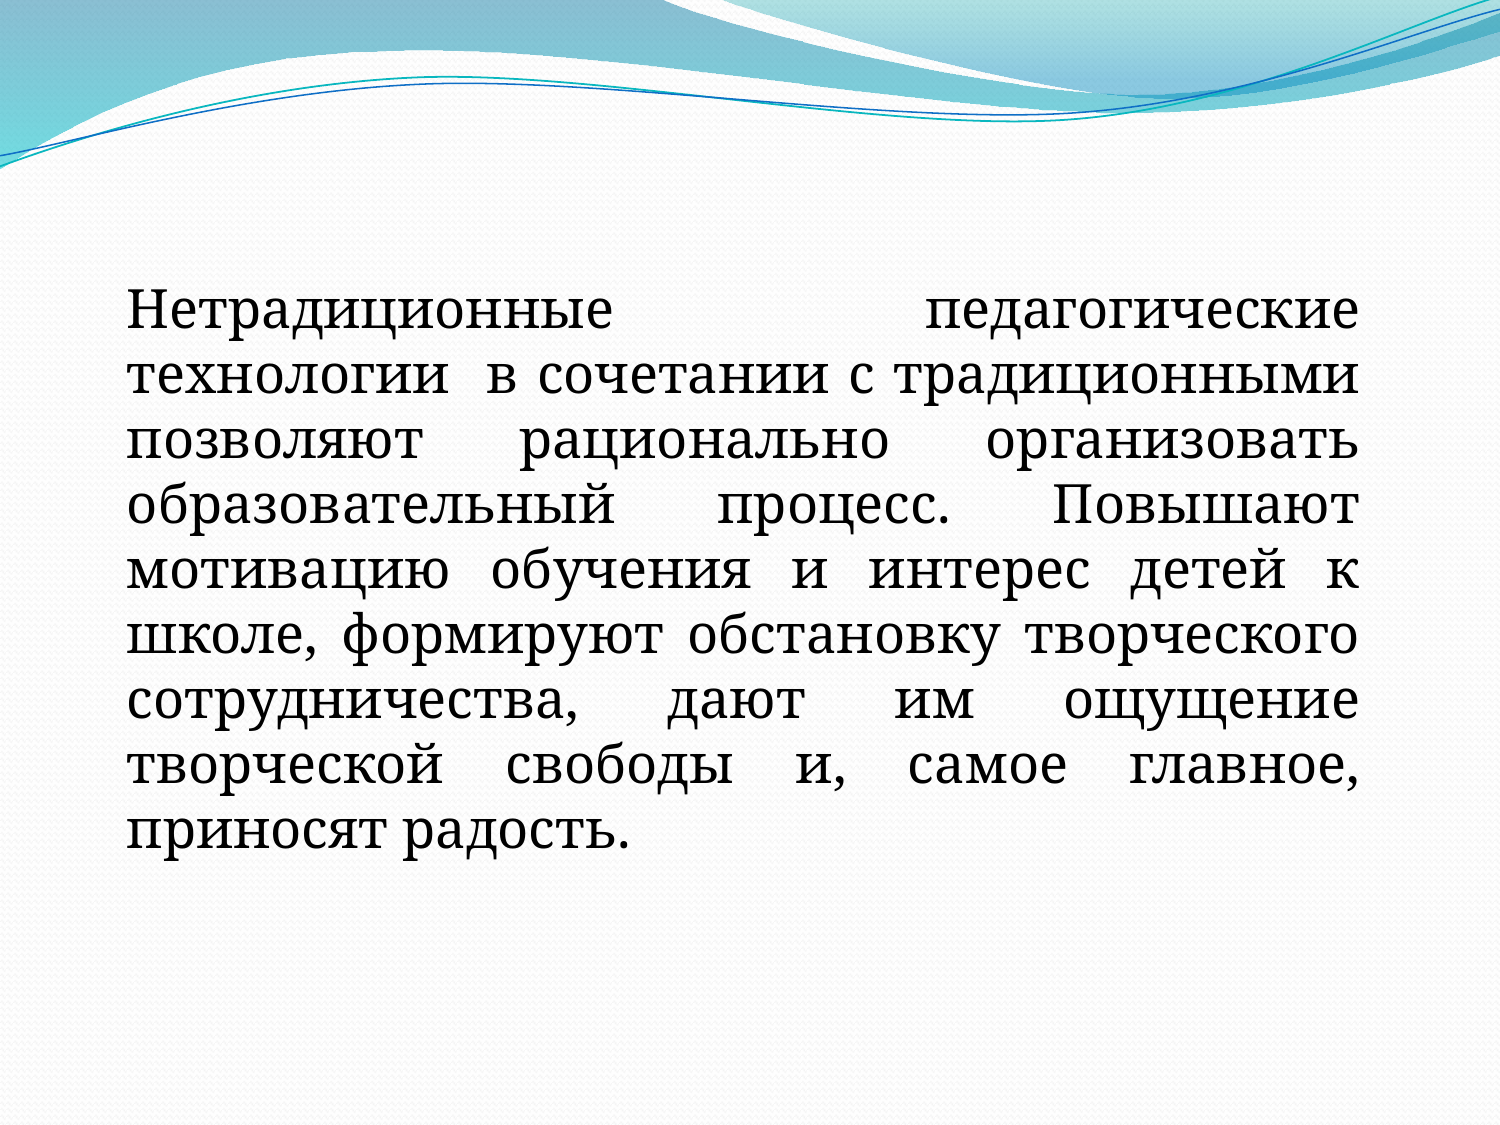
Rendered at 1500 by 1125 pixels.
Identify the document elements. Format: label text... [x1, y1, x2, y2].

text_box Нетрадиционные педагогические технологии в сочетании с традиционными позволяют рационально организовать образовательный процесс. Повышают мотивацию обучения и интерес детей к школе, формируют обстановку творческого сотрудничества, дают им ощущение творческой свободы и, самое главное, приносят радость. [112, 267, 1376, 867]
